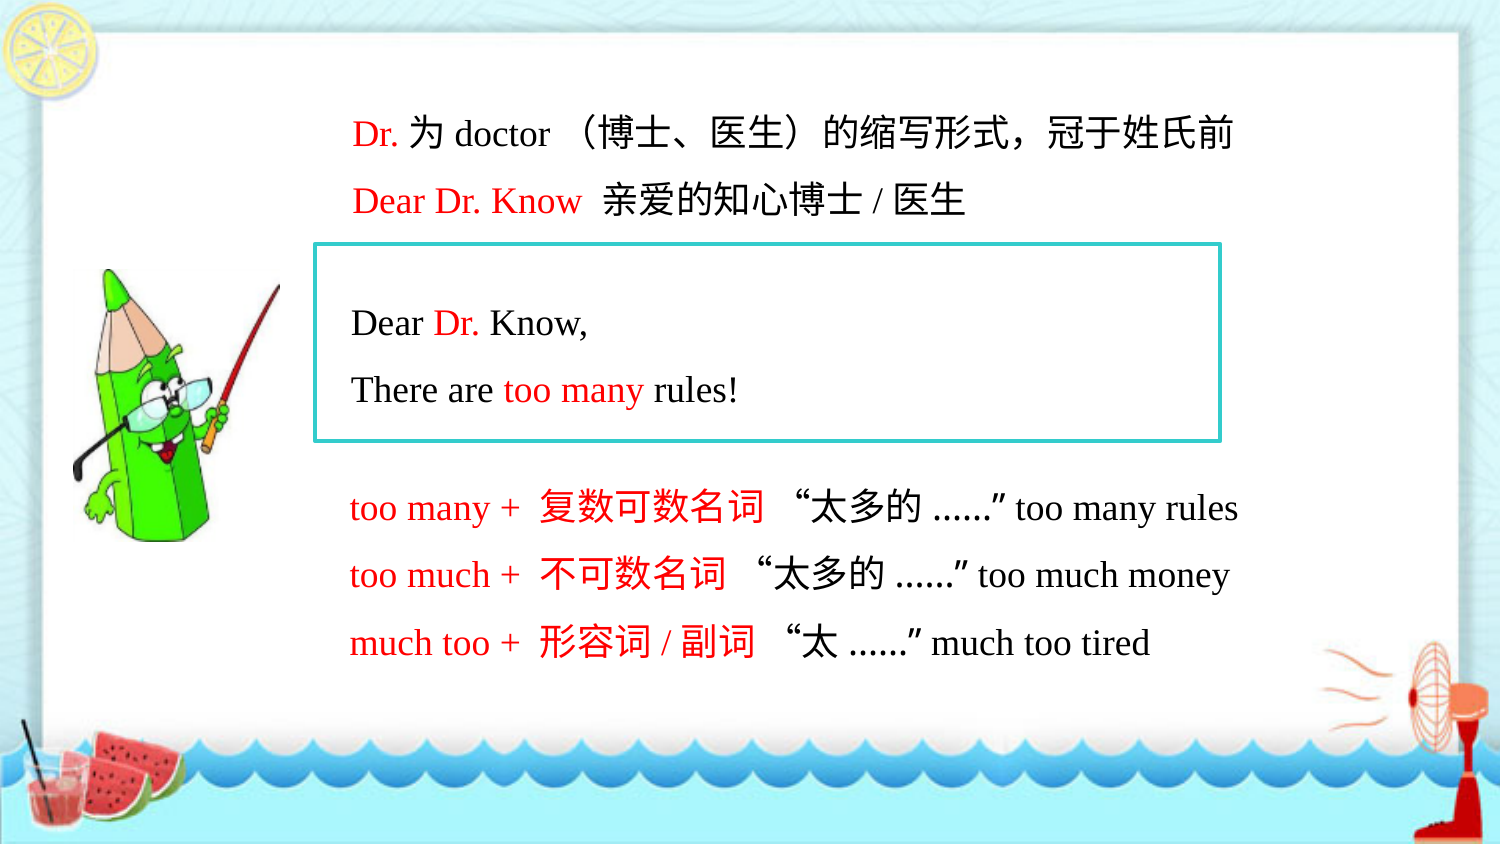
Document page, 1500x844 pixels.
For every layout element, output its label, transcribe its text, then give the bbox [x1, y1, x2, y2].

text_box too many + 复数可数名词 “太多的......” too many rules too much + 不可数名词 “太多的......” too much money much too + 形容词/副词 “太......” much too tired [334, 452, 1363, 671]
text_box Dear Dr. Know, There are too many rules! [336, 267, 1164, 418]
text_box [313, 242, 1222, 443]
text_box Dr.为doctor（博士、医生）的缩写形式，冠于姓氏前 Dear Dr. Know 亲爱的知心博士/医生 [337, 78, 1280, 229]
picture [0, 0, 1500, 844]
